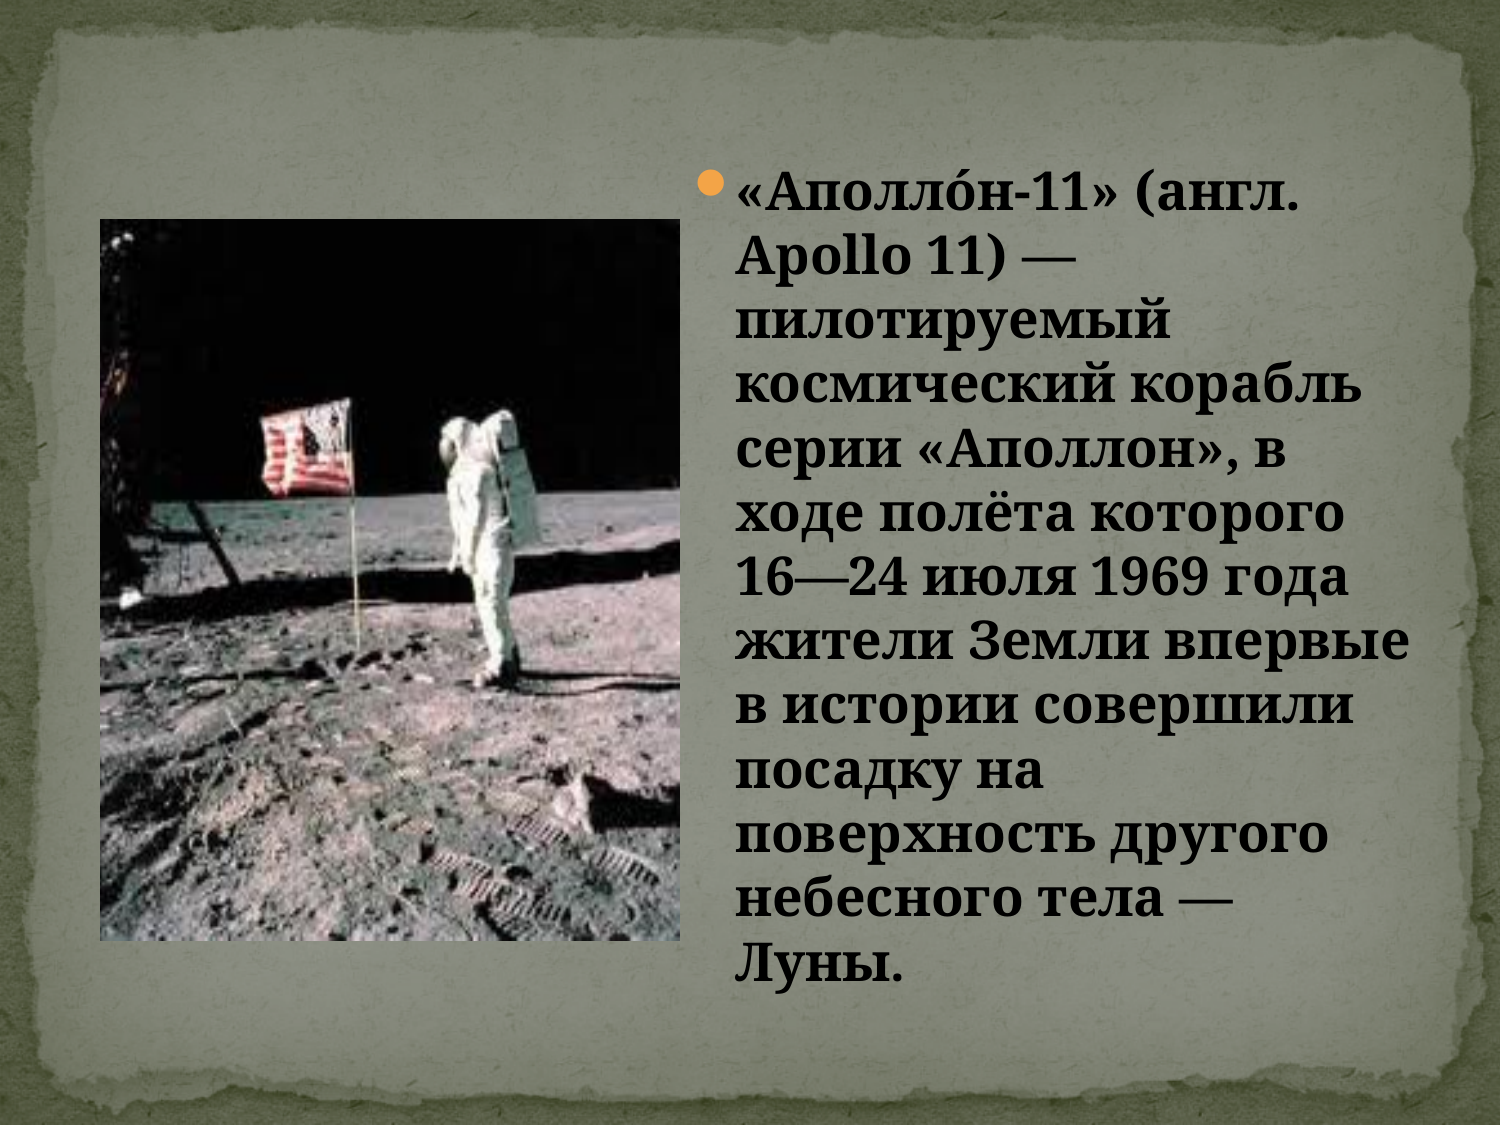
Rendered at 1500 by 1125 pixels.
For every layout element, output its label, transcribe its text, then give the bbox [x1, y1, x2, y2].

list «Аполло́н-11» (англ. Apollo 11) — пилотируемый космический корабль серии «Аполлон», в ходе полёта которого 16—24 июля 1969 года жители Земли впервые в истории совершили посадку на поверхность другого небесного тела — Луны. [679, 149, 1429, 1000]
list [102, 221, 680, 940]
